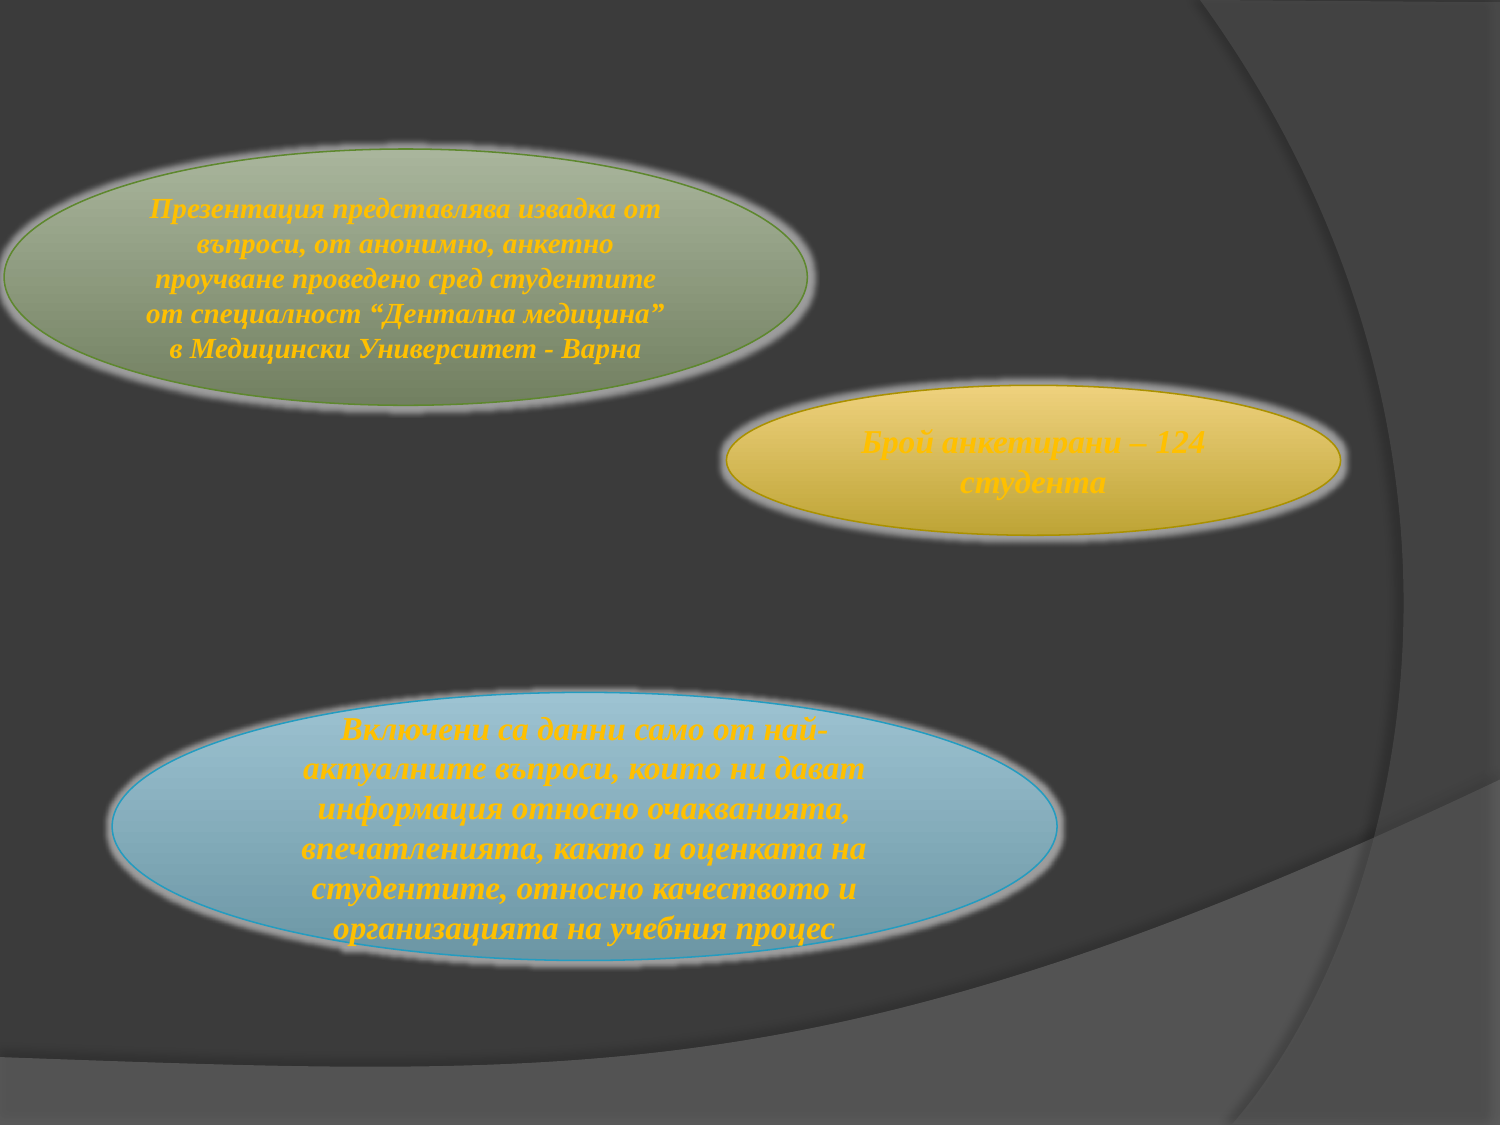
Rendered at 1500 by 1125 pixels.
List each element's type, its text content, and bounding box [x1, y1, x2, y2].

text_box Брой анкетирани – 124 студента [725, 384, 1342, 537]
text_box Презентация представлява извадка от въпроси, от анонимно, анкетно проучване проведено сред студентите от специалност “Дентална медицина” в Медицински Университет - Варна [3, 148, 809, 407]
text_box Включени са данни само от най-актуалните въпроси, които ни дават информация относно очакванията, впечатленията, както и оценката на студентите, относно качеството и организацията на учебния процес [111, 691, 1058, 962]
